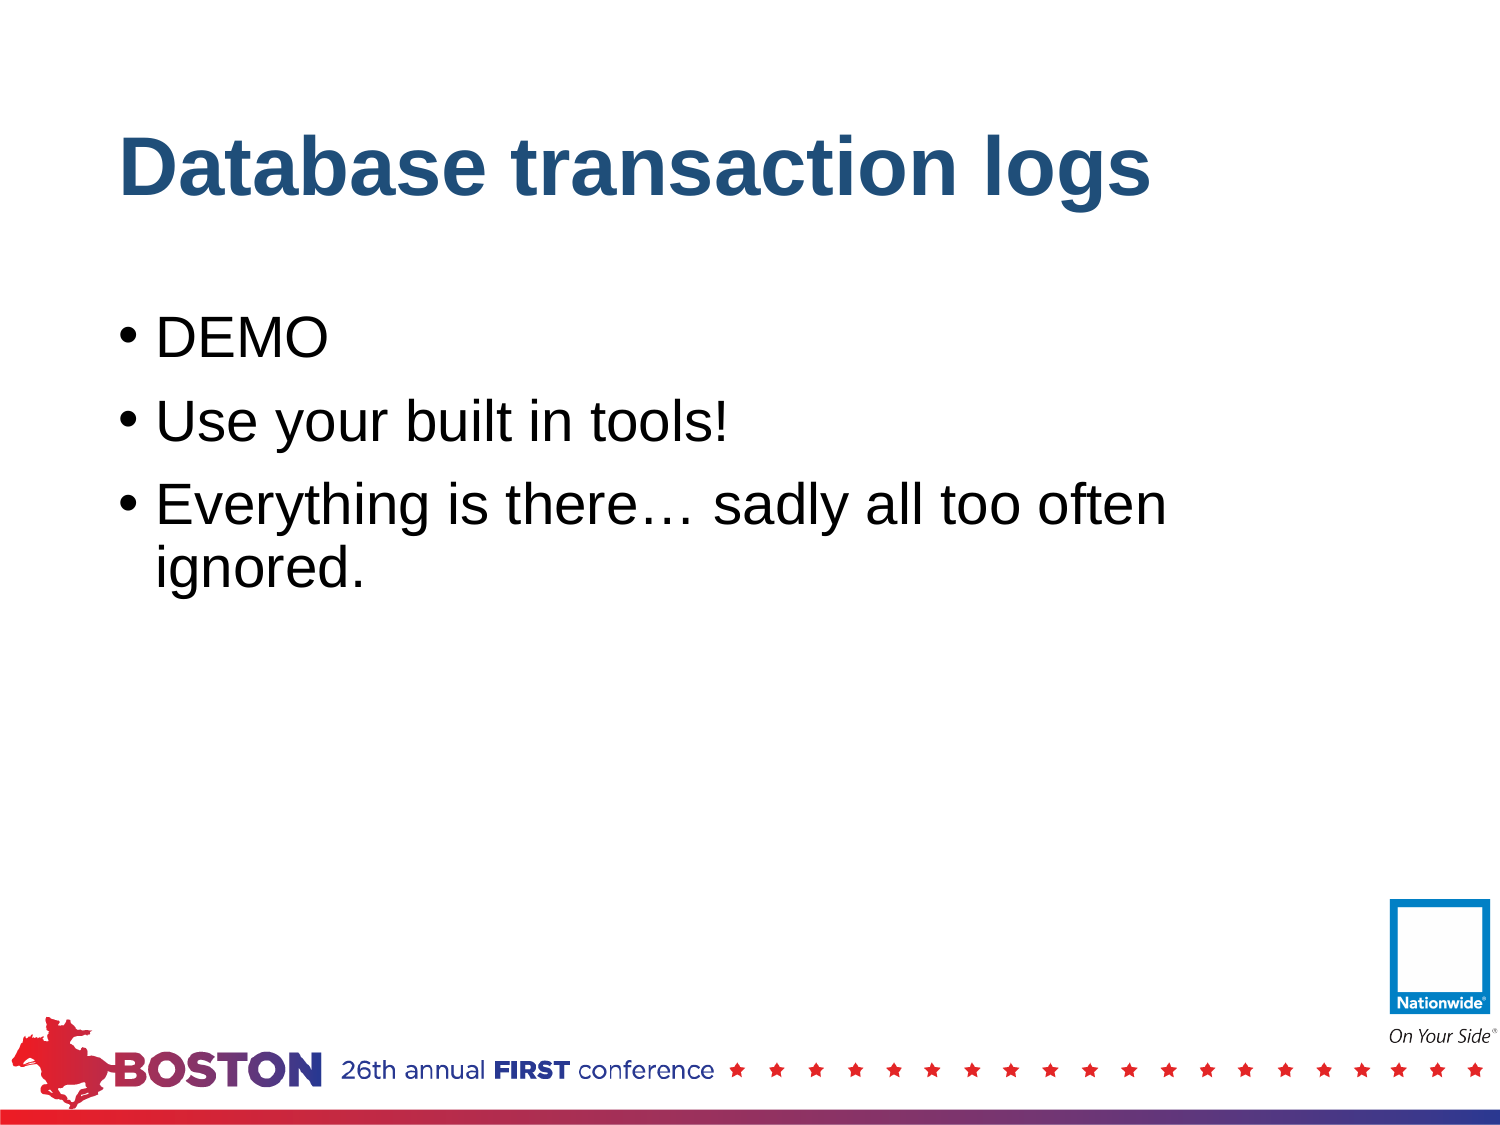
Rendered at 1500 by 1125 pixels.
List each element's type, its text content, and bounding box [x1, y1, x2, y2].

picture [0, 0, 1500, 1125]
list DEMO Use your built in tools! Everything is there… sadly all too often ignored. [103, 299, 1397, 1014]
title Database transaction logs [103, 59, 1397, 278]
